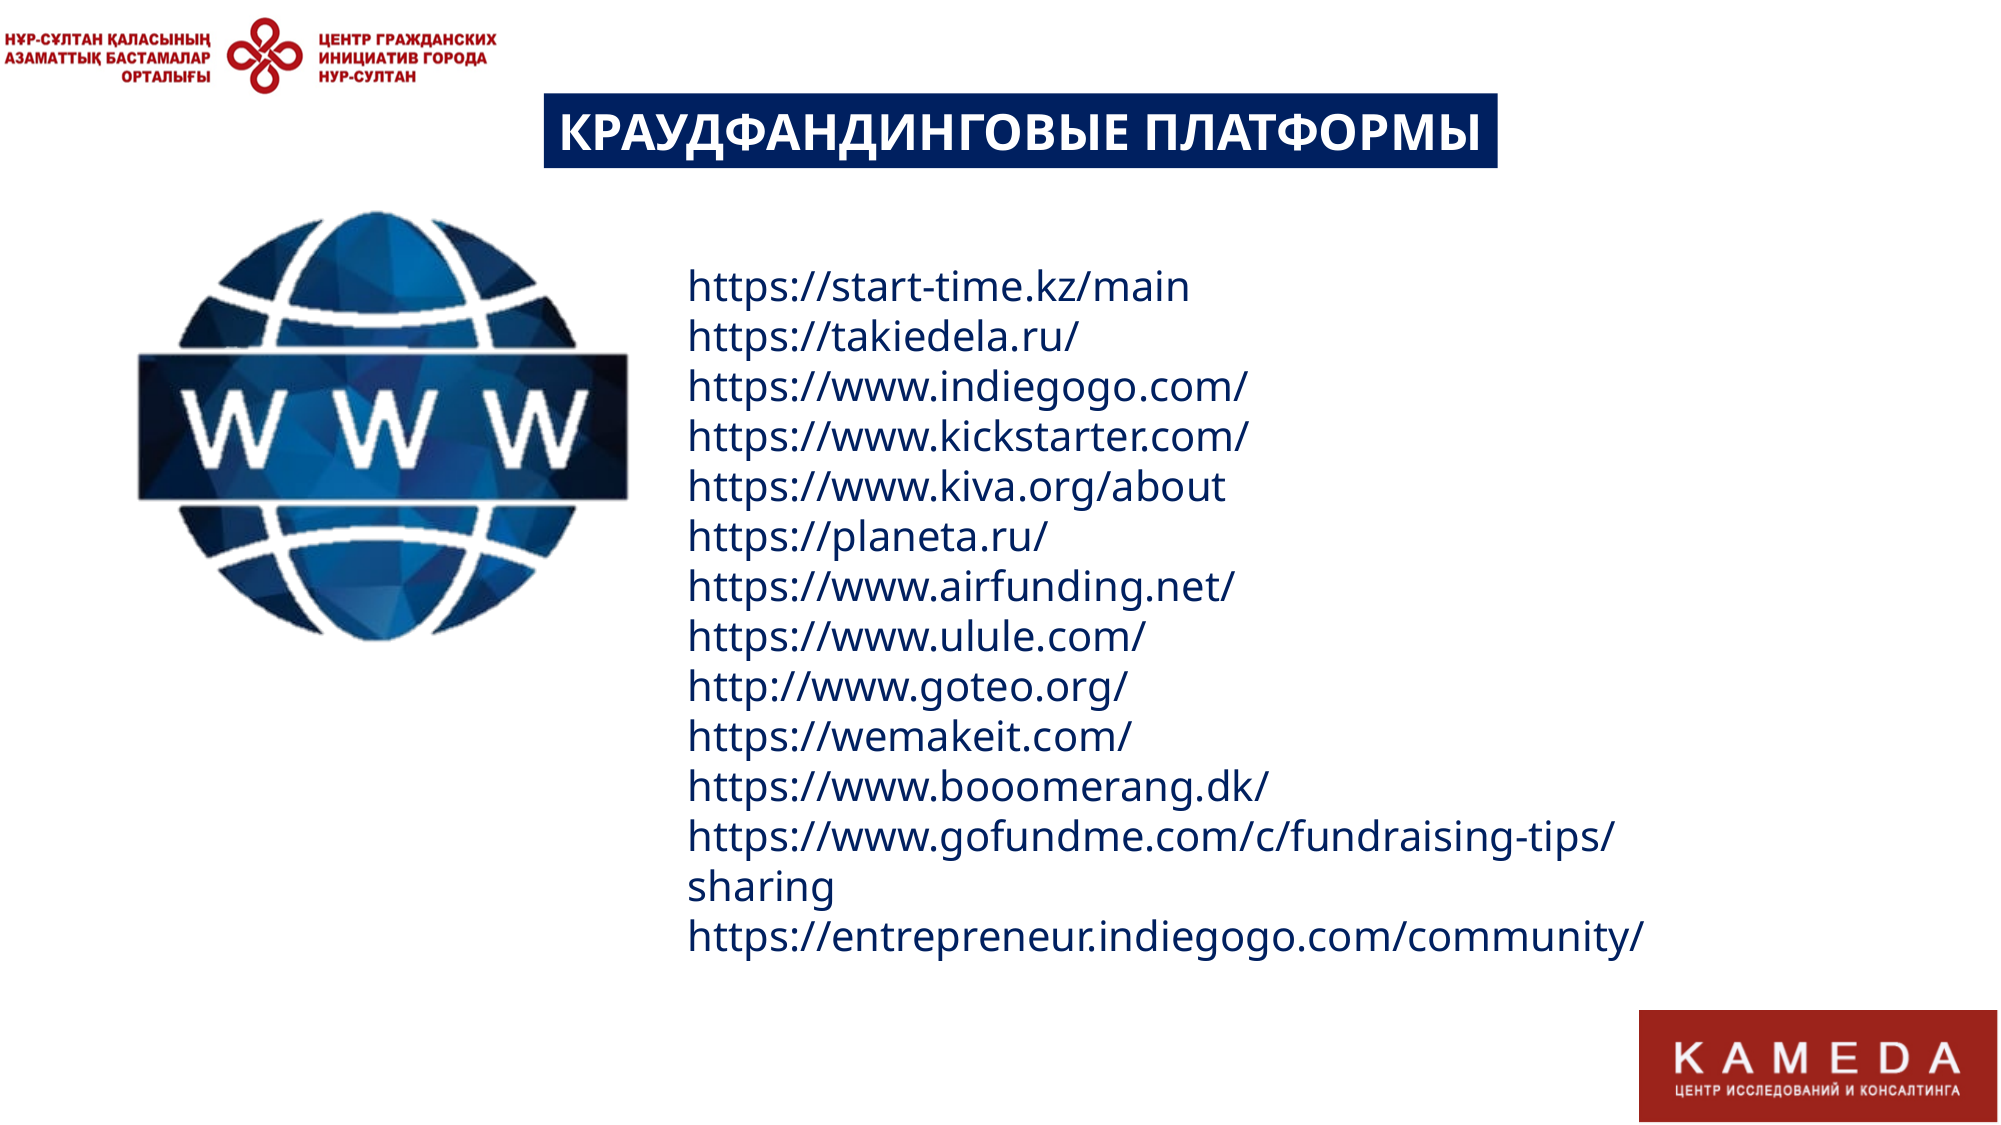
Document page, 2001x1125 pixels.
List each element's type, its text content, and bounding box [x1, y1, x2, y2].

picture [0, 0, 503, 117]
picture [1639, 1010, 2000, 1125]
text_box КРАУДФАНДИНГОВЫЕ ПЛАТФОРМЫ [543, 93, 1498, 169]
picture [95, 145, 659, 708]
text_box https://start-time.kz/main https://takiedela.ru/ https://www.indiegogo.com/ https://www.kickstarter.com/ https://www.kiva.org/about https://planeta.ru/ https://www.airfunding.net/ https://www.ulule.com/ http://www.goteo.org/ https://wemakeit.com/ https://www.booomerang.dk/ https://www.gofundme.com/c/fundraising-tips/sharing https://entrepreneur.indiegogo.com/community/ [673, 252, 1734, 968]
